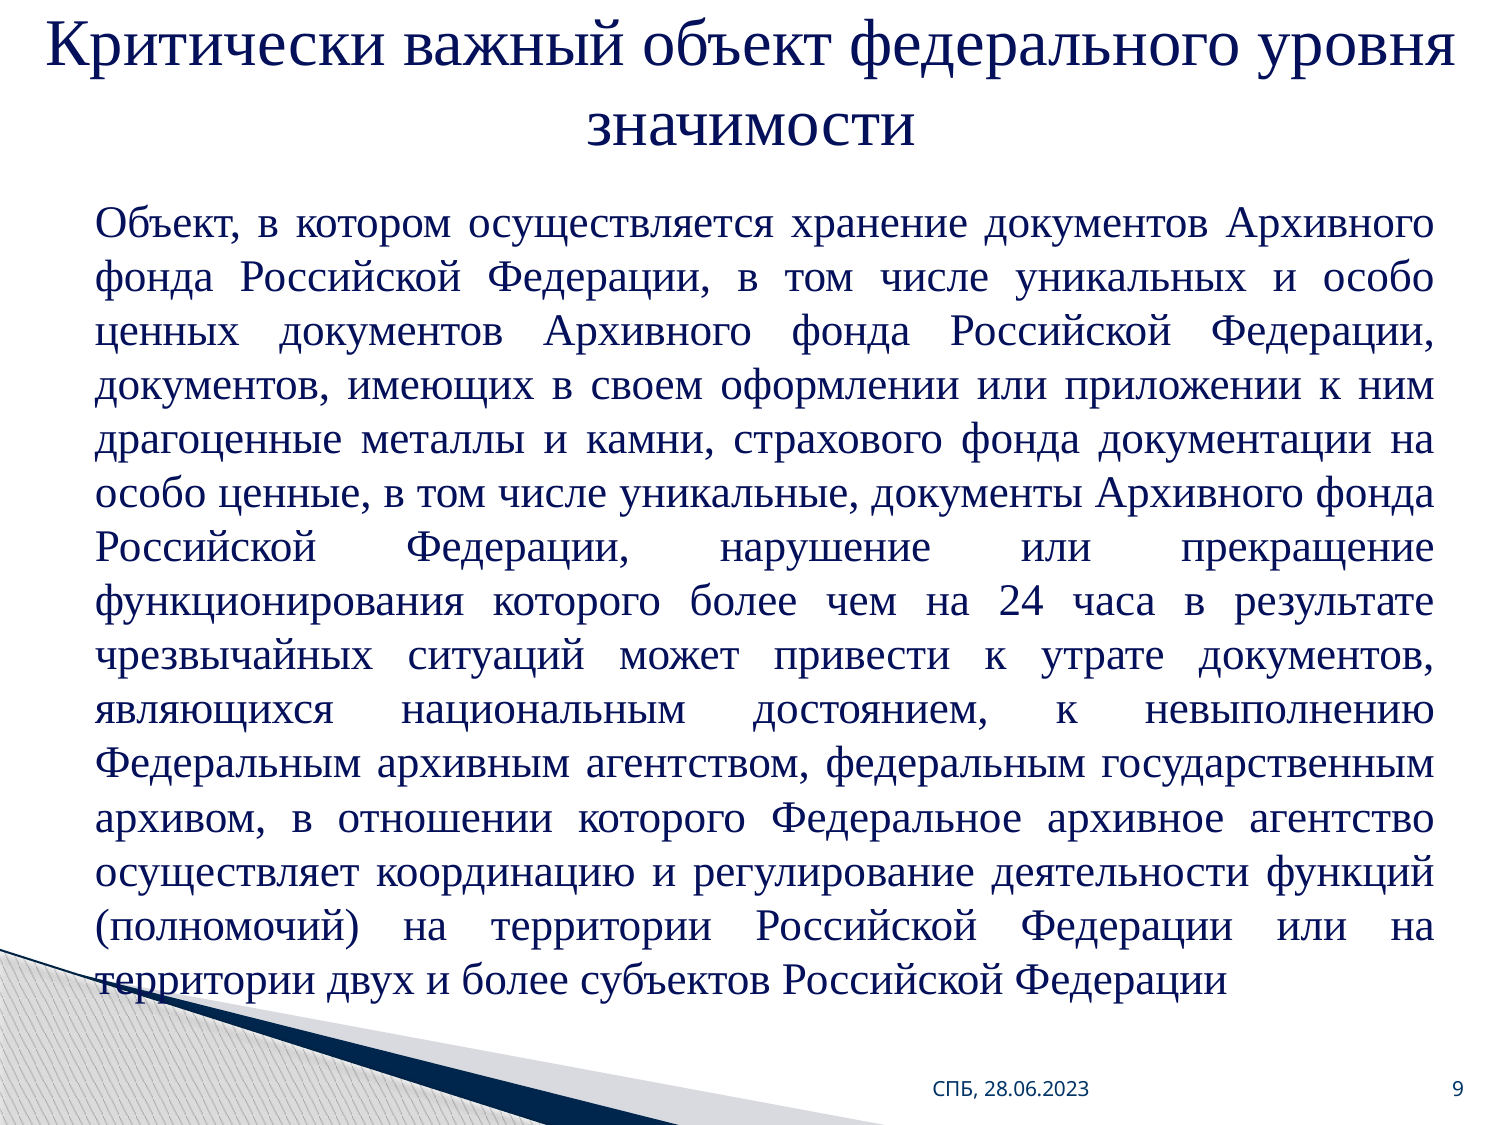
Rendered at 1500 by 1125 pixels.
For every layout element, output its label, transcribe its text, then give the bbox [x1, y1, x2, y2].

list Объект, в котором осуществляется хранение документов Архивного фонда Российской Федерации, в том числе уникальных и особо ценных документов Архивного фонда Российской Федерации, документов, имеющих в своем оформлении или приложении к ним драгоценные металлы и камни, страхового фонда документации на особо ценные, в том числе уникальные, документы Архивного фонда Российской Федерации, нарушение или прекращение функционирования которого более чем на 24 часа в результате чрезвычайных ситуаций может привести к утрате документов, являющихся национальным достоянием, к невыполнению Федеральным архивным агентством, федеральным государственным архивом, в отношении которого Федеральное архивное агентство осуществляет координацию и регулирование деятельности функций (полномочий) на территории Российской Федерации или на территории двух и более субъектов Российской Федерации [79, 184, 1449, 1047]
footer СПБ, 28.06.2023 [718, 1051, 1105, 1112]
title Критически важный объект федерального уровня значимости [0, 30, 1500, 207]
slide_number 9 [1418, 1051, 1479, 1112]
